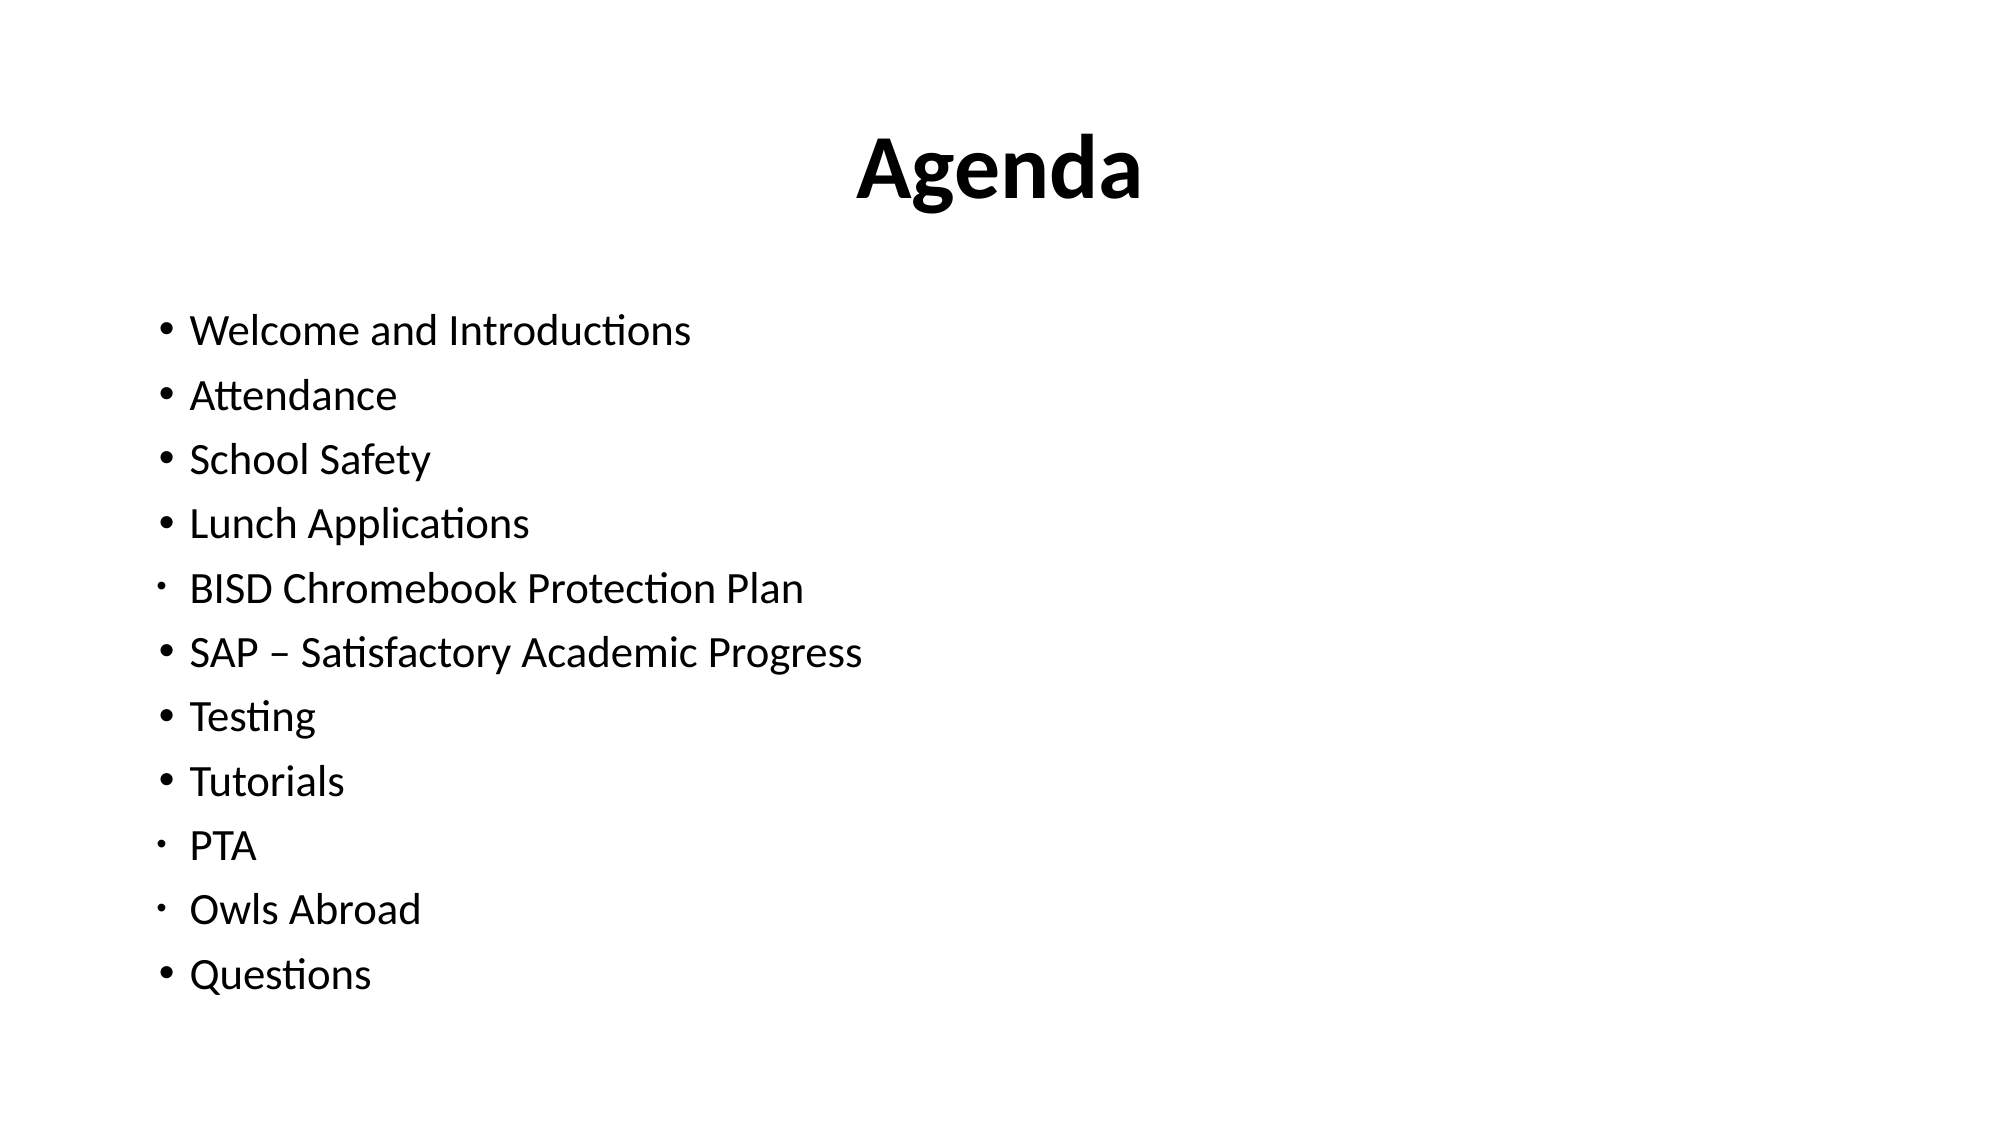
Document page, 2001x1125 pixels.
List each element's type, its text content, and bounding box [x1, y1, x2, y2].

list Welcome and Introductions Attendance School Safety Lunch Applications BISD Chromebook Protection Plan SAP – Satisfactory Academic Progress Testing Tutorials PTA Owls Abroad Questions [137, 299, 1863, 1014]
title Agenda [137, 59, 1863, 278]
